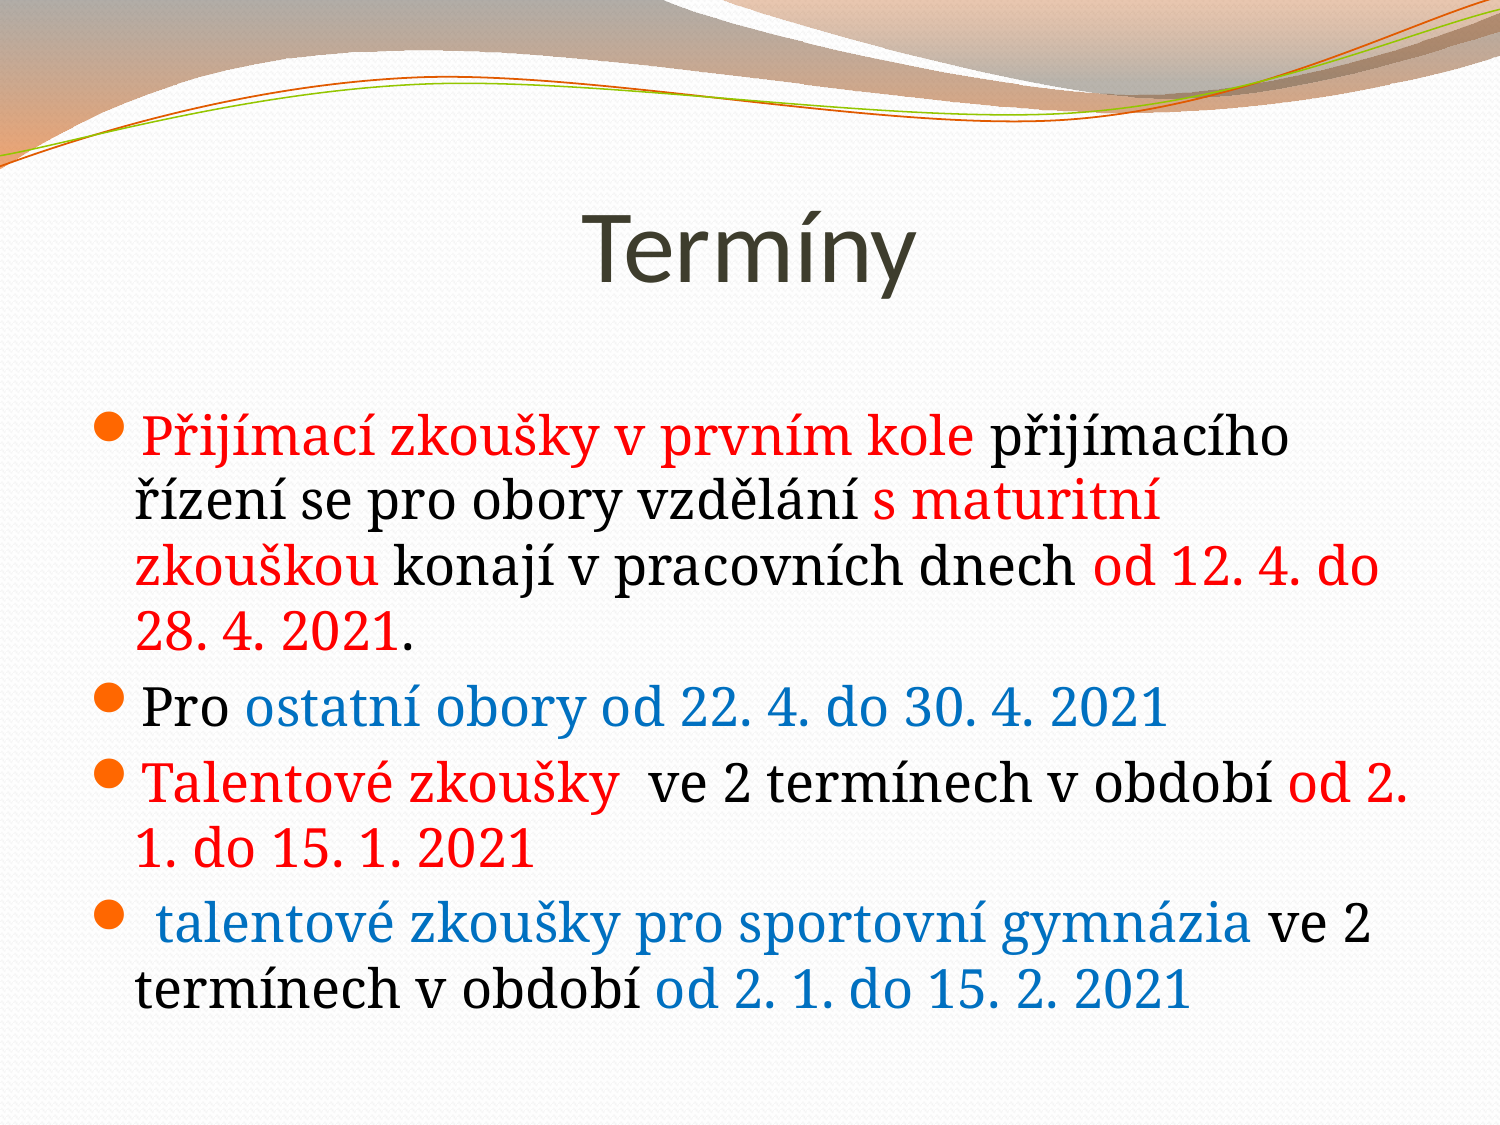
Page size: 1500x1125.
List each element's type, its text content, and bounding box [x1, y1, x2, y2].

title Termíny [75, 115, 1425, 303]
list Přijímací zkoušky v prvním kole přijímacího řízení se pro obory vzdělání s maturitní zkouškou konají v pracovních dnech od 12. 4. do 28. 4. 2021. Pro ostatní obory od 22. 4. do 30. 4. 2021 Talentové zkoušky ve 2 termínech v období od 2. 1. do 15. 1. 2021 talentové zkoušky pro sportovní gymnázia ve 2 termínech v období od 2. 1. do 15. 2. 2021 [75, 317, 1425, 1038]
